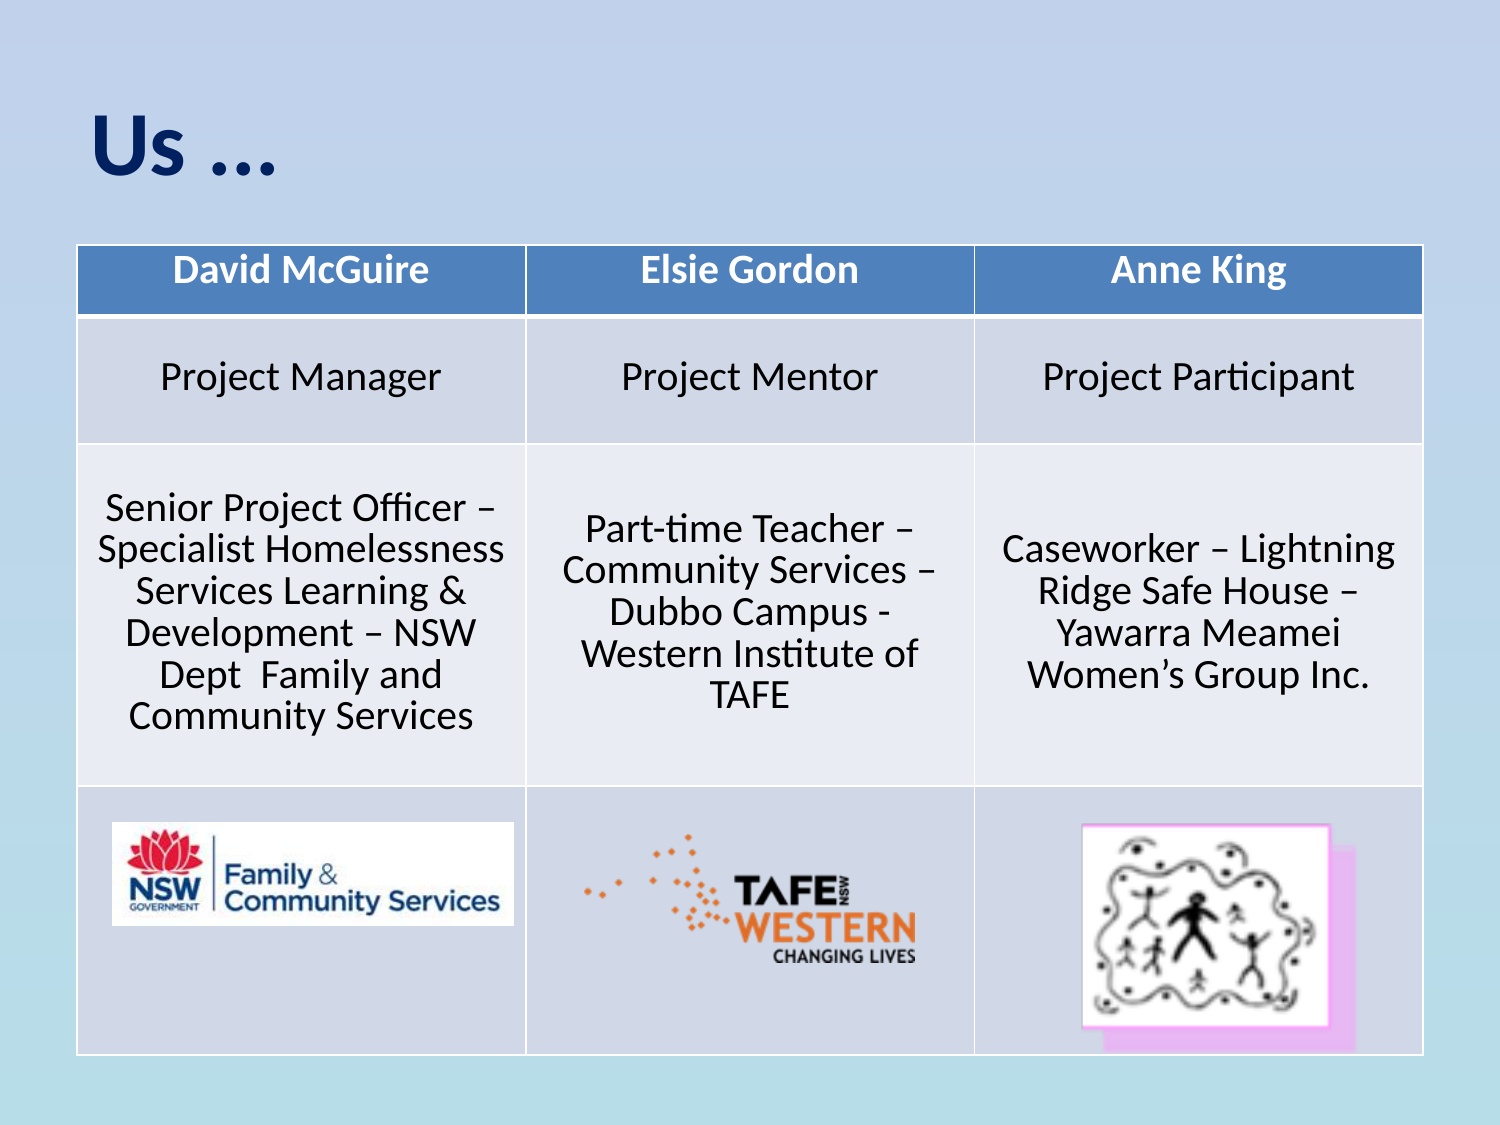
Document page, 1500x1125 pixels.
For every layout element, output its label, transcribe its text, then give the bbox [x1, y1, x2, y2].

table_cell [975, 787, 1422, 1054]
picture [1080, 822, 1366, 1060]
table_cell Senior Project Officer – Specialist Homelessness Services Learning & Development – NSW Dept Family and Community Services [78, 445, 525, 785]
table_cell Project Manager [78, 319, 525, 443]
table_cell Project Participant [975, 319, 1422, 443]
table_cell [78, 787, 525, 1054]
table_cell [527, 787, 974, 1054]
title Us ... [74, 44, 1426, 233]
table_cell Project Mentor [527, 319, 974, 443]
table_header David McGuire [78, 246, 525, 314]
table_header Anne King [975, 246, 1422, 314]
table_header Elsie Gordon [527, 246, 974, 314]
table_cell Part-time Teacher – Community Services – Dubbo Campus - Western Institute of TAFE [527, 445, 974, 785]
table_cell Caseworker – Lightning Ridge Safe House – Yawarra Meamei Women’s Group Inc. [975, 445, 1422, 785]
picture [111, 822, 514, 927]
picture [584, 833, 915, 963]
